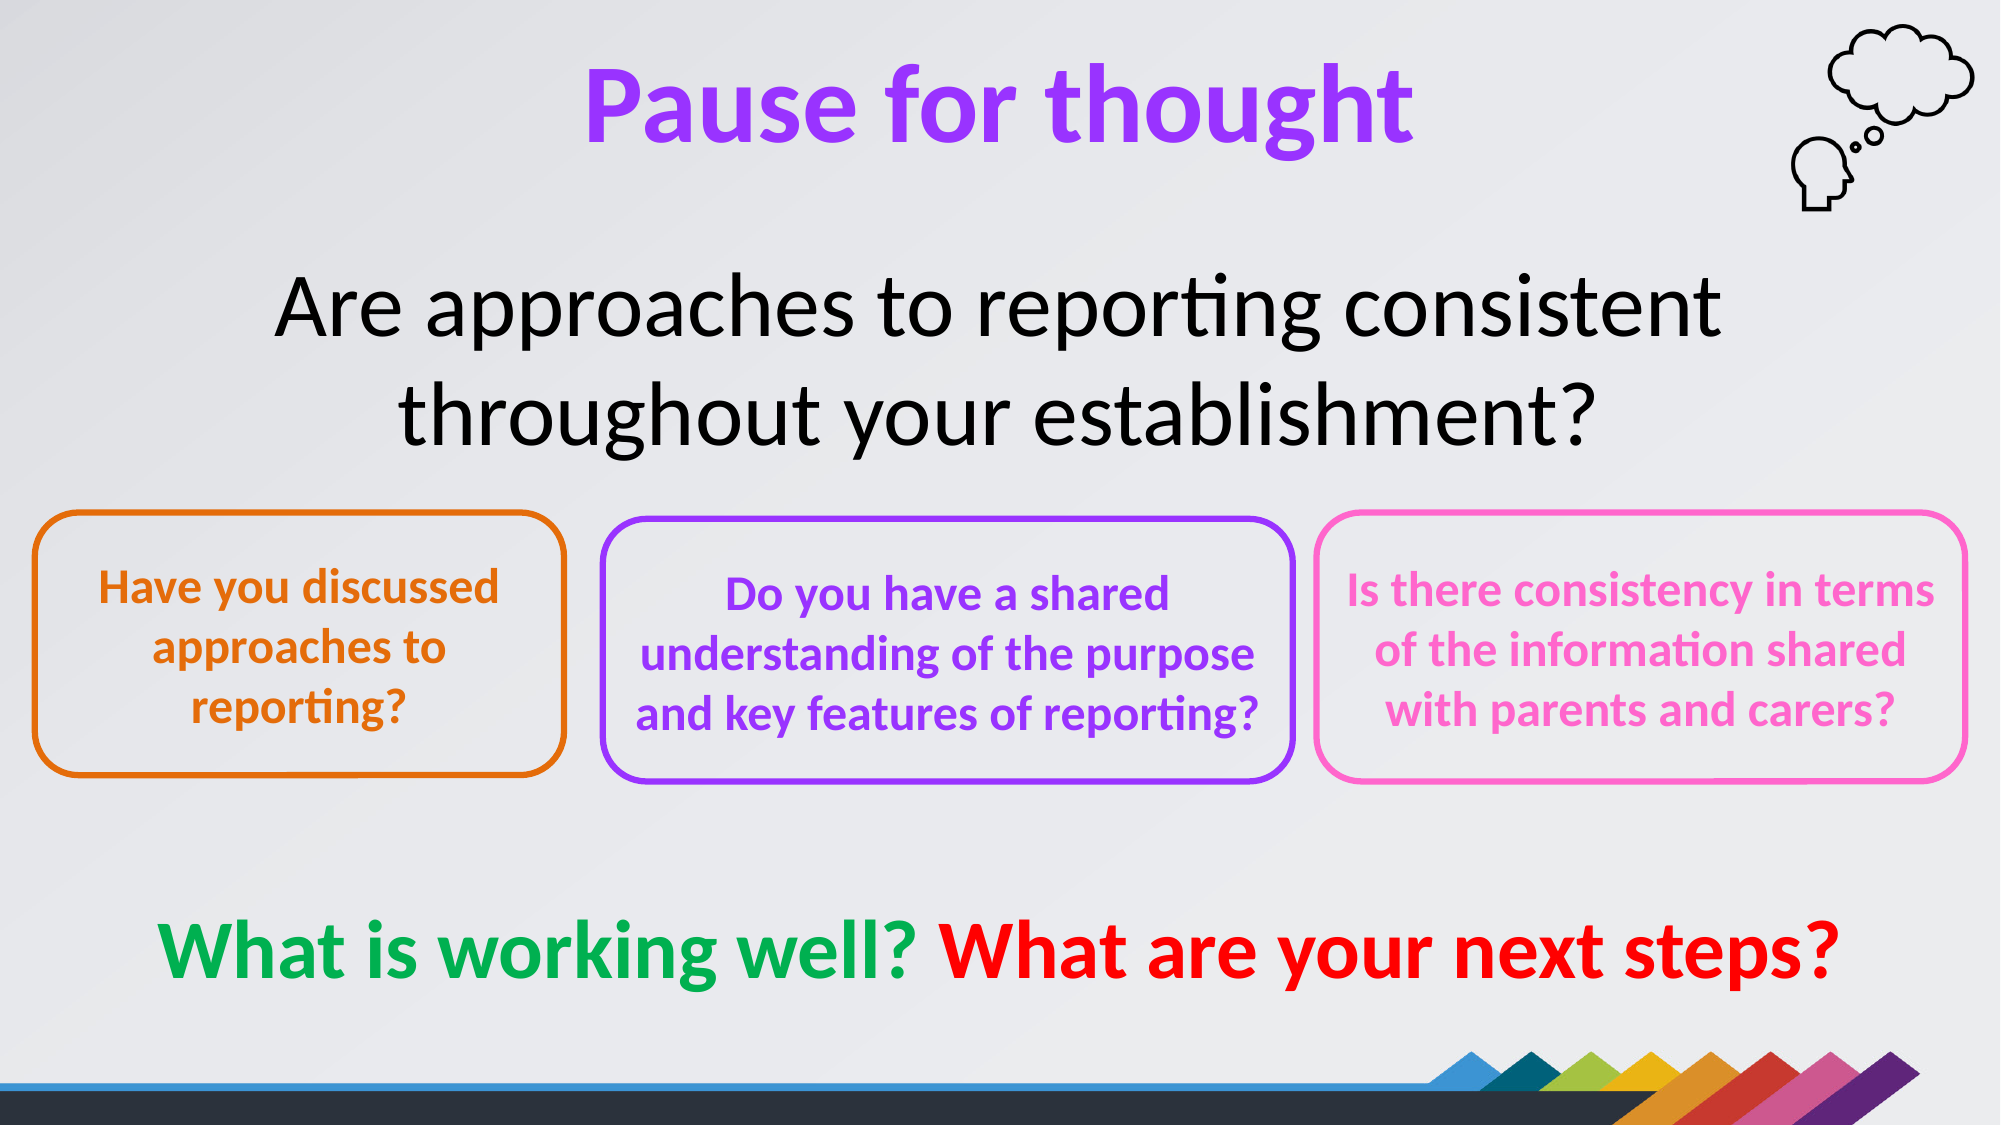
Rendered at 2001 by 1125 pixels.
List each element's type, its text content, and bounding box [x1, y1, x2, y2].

text_box Is there consistency in terms of the information shared with parents and carers? [1316, 512, 1966, 782]
text_box Pause for thought [0, 22, 1777, 172]
text_box Have you discussed approaches to reporting? [34, 512, 565, 776]
text_box Do you have a shared understanding of the purpose and key features of reporting? [602, 518, 1293, 782]
picture [0, 0, 2001, 1125]
text_box Pause for thought [1991, 22, 2000, 172]
text_box Are approaches to reporting consistent throughout your establishment? [217, 236, 1783, 472]
text_box What is working well? What are your next steps? [34, 888, 1966, 1003]
